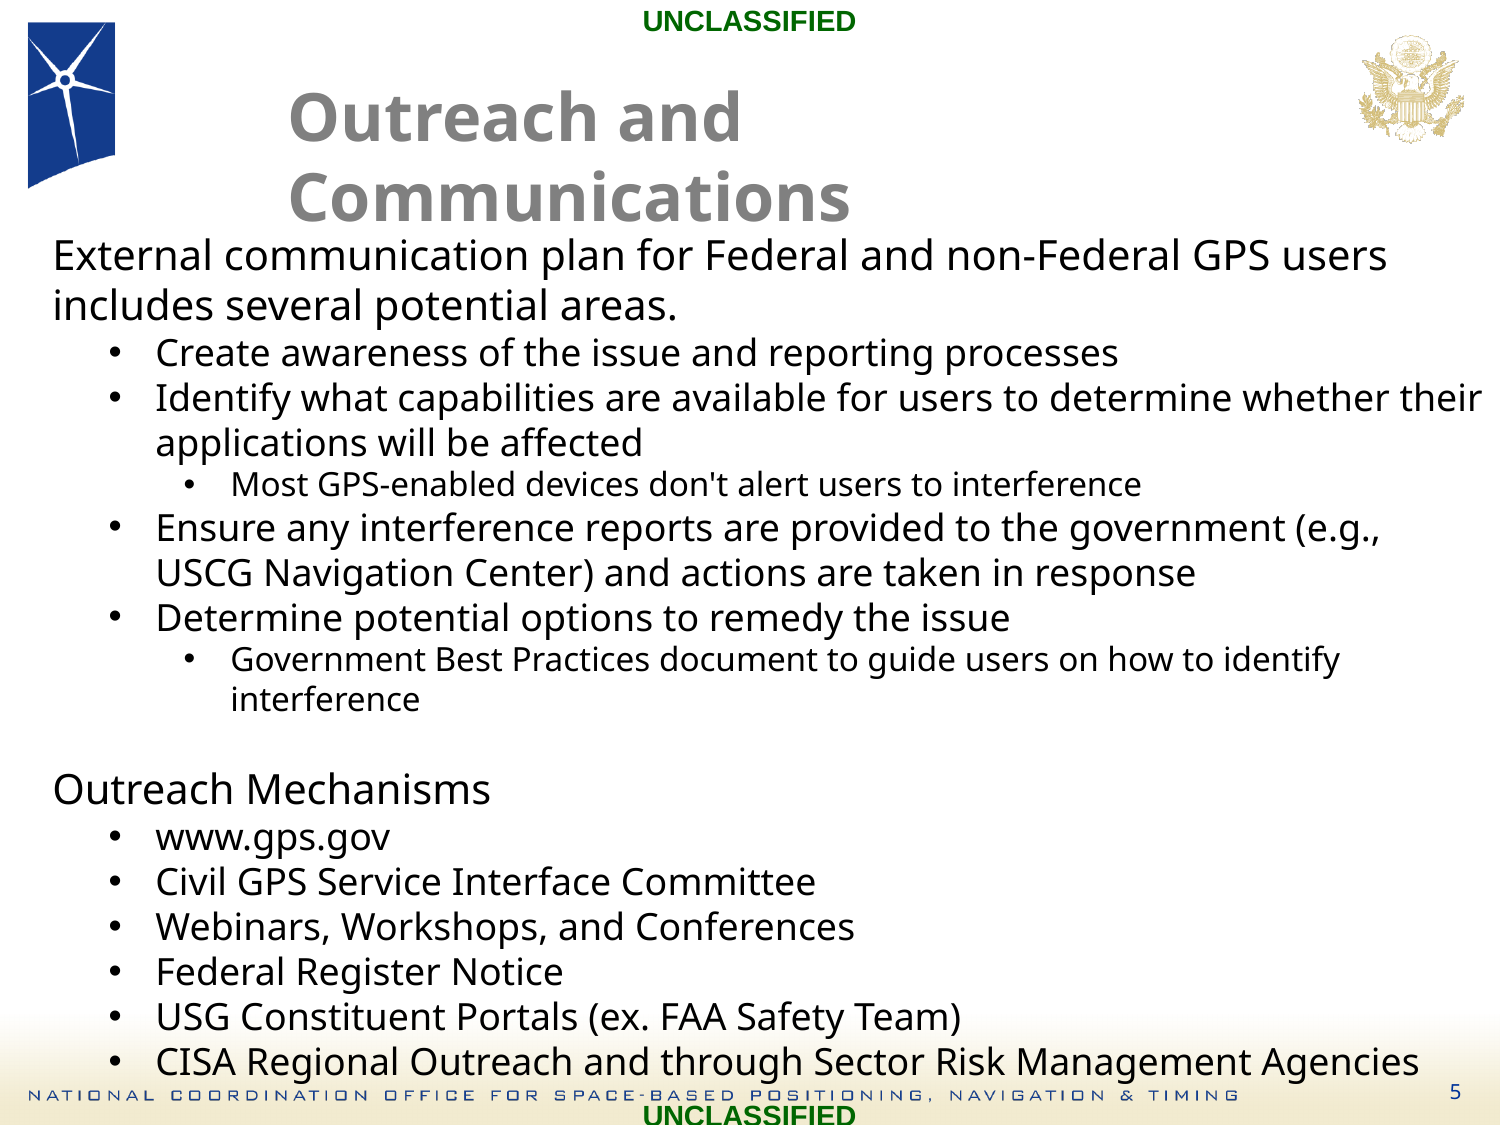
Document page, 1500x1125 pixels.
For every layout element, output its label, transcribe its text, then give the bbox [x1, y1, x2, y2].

picture [19, 15, 125, 195]
picture [1353, 35, 1470, 146]
picture [0, 1014, 1500, 1125]
text_box External communication plan for Federal and non-Federal GPS users includes several potential areas. Create awareness of the issue and reporting processes Identify what capabilities are available for users to determine whether their applications will be affected Most GPS-enabled devices don't alert users to interference Ensure any interference reports are provided to the government (e.g., USCG Navigation Center) and actions are taken in response Determine potential options to remedy the issue Government Best Practices document to guide users on how to identify interference Outreach Mechanisms www.gps.gov Civil GPS Service Interface Committee Webinars, Workshops, and Conferences Federal Register Notice USG Constituent Portals (ex. FAA Safety Team) CISA Regional Outreach and through Sector Risk Management Agencies [37, 221, 1500, 1091]
slide_number 5 [1443, 1091, 1468, 1107]
text_box UNCLASSIFIED [640, 0, 860, 37]
title Outreach and Communications [287, 75, 1200, 188]
text_box UNCLASSIFIED [640, 1094, 860, 1125]
